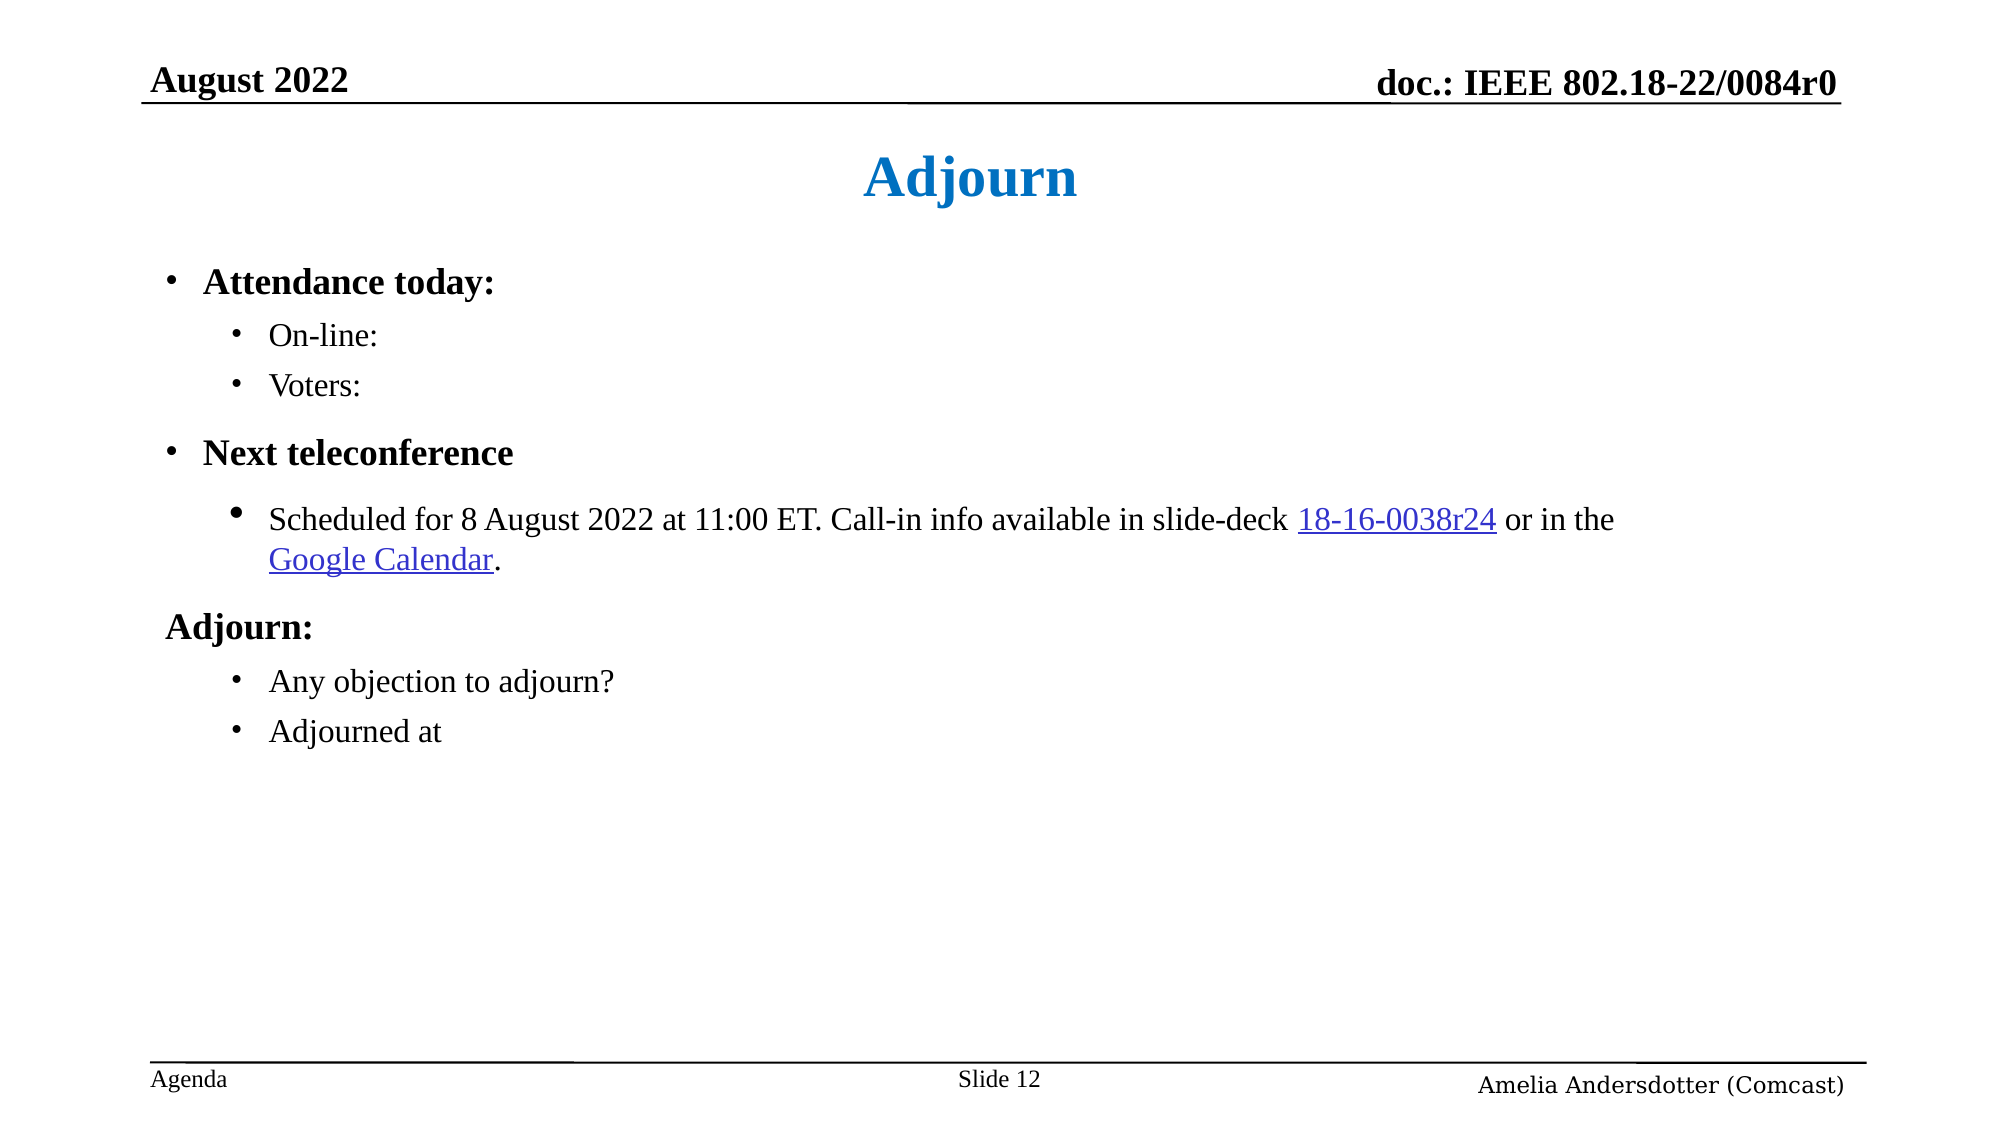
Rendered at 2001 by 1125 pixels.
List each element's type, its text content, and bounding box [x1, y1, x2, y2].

slide_number Slide <nummer> [933, 1062, 1066, 1122]
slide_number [150, 55, 650, 99]
text_box Amelia Andersdotter (Comcast) [1387, 1062, 1861, 1105]
list Attendance today: On-line: Voters: Next teleconference Scheduled for 8 August 2022 at 11:00 ET. Call-in info available in slide-deck 18-16-0038r24 or in the Google Calendar. Adjourn: Any objection to adjourn? Adjourned at [150, 249, 1856, 916]
title Adjourn [120, 99, 1821, 246]
